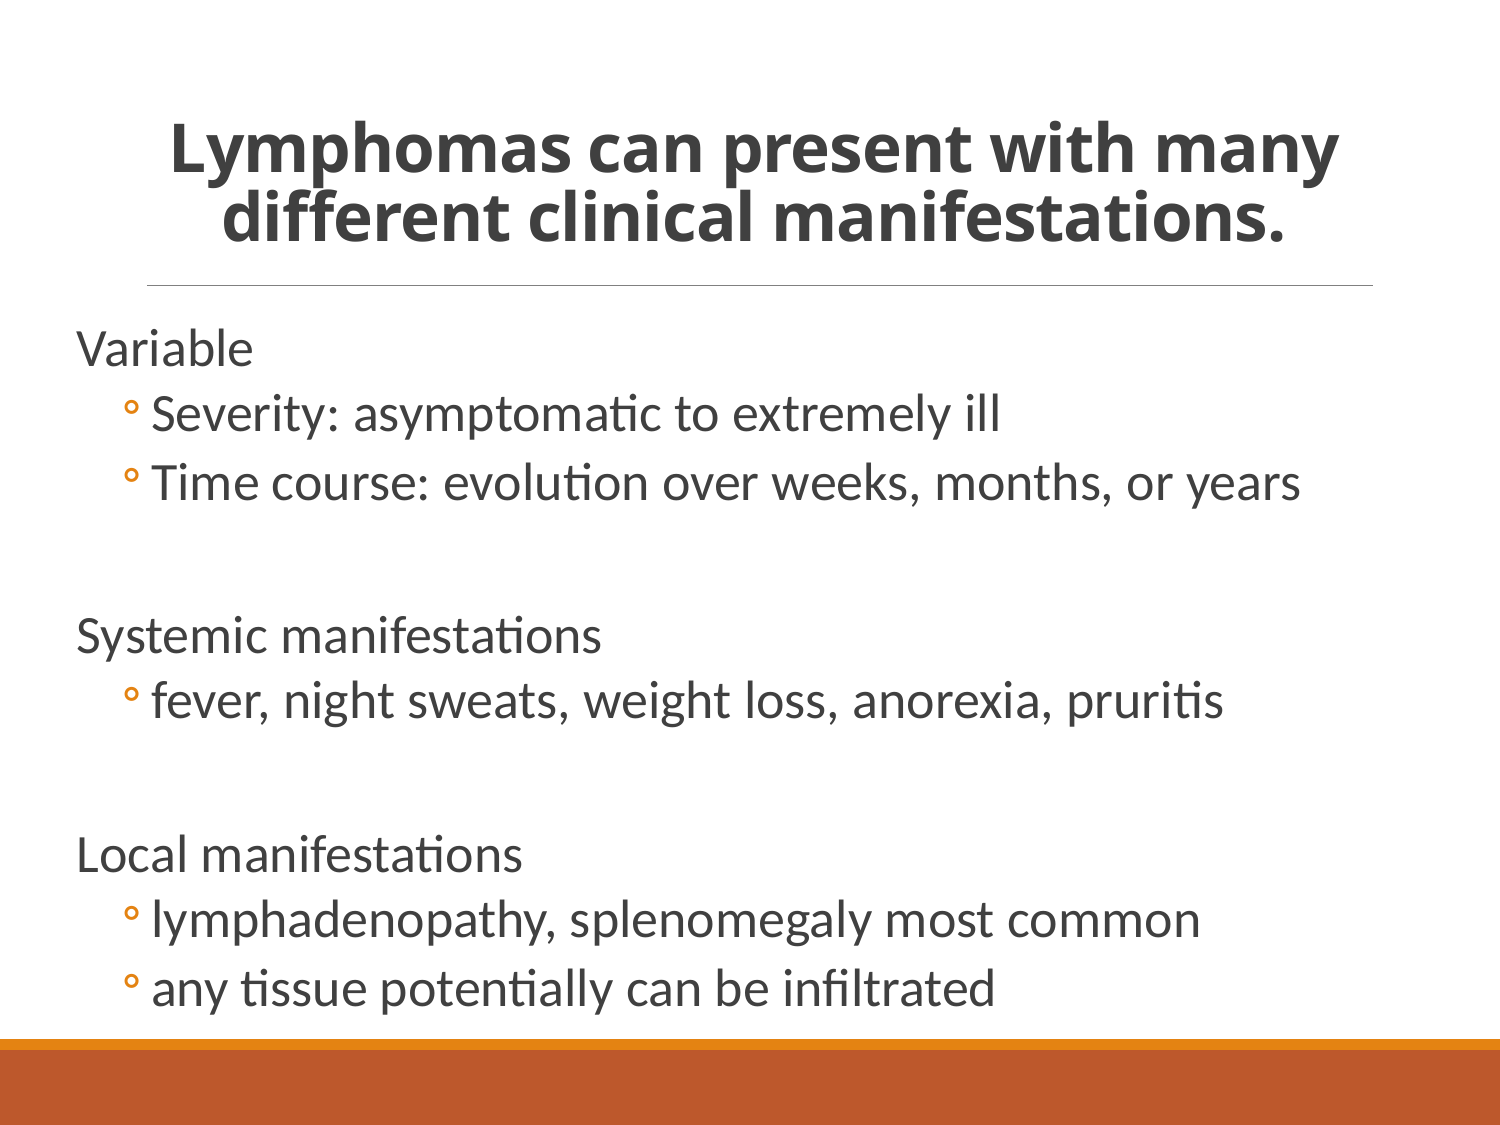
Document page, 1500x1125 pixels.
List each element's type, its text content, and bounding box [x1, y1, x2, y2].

list Variable Severity: asymptomatic to extremely ill Time course: evolution over weeks, months, or years Systemic manifestations fever, night sweats, weight loss, anorexia, pruritis Local manifestations lymphadenopathy, splenomegaly most common any tissue potentially can be infiltrated [62, 312, 1438, 1038]
title Lymphomas can present with many different clinical manifestations. [135, 47, 1373, 263]
